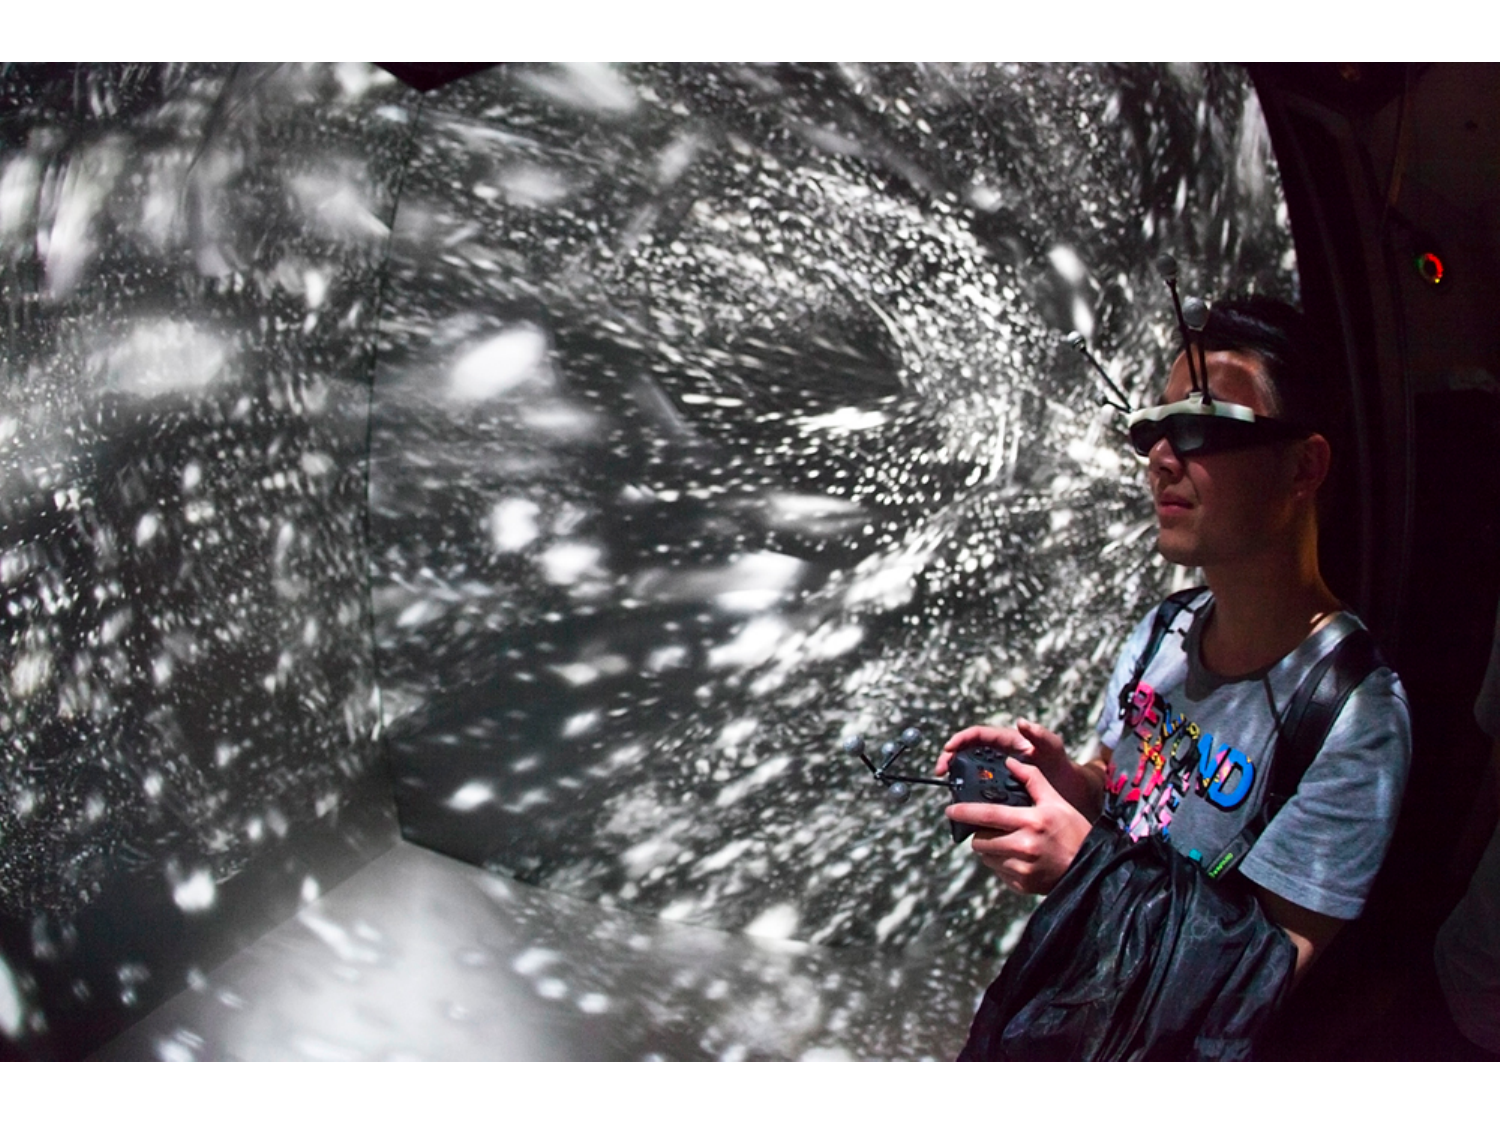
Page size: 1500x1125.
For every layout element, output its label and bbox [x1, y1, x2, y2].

picture [0, 62, 1500, 1062]
